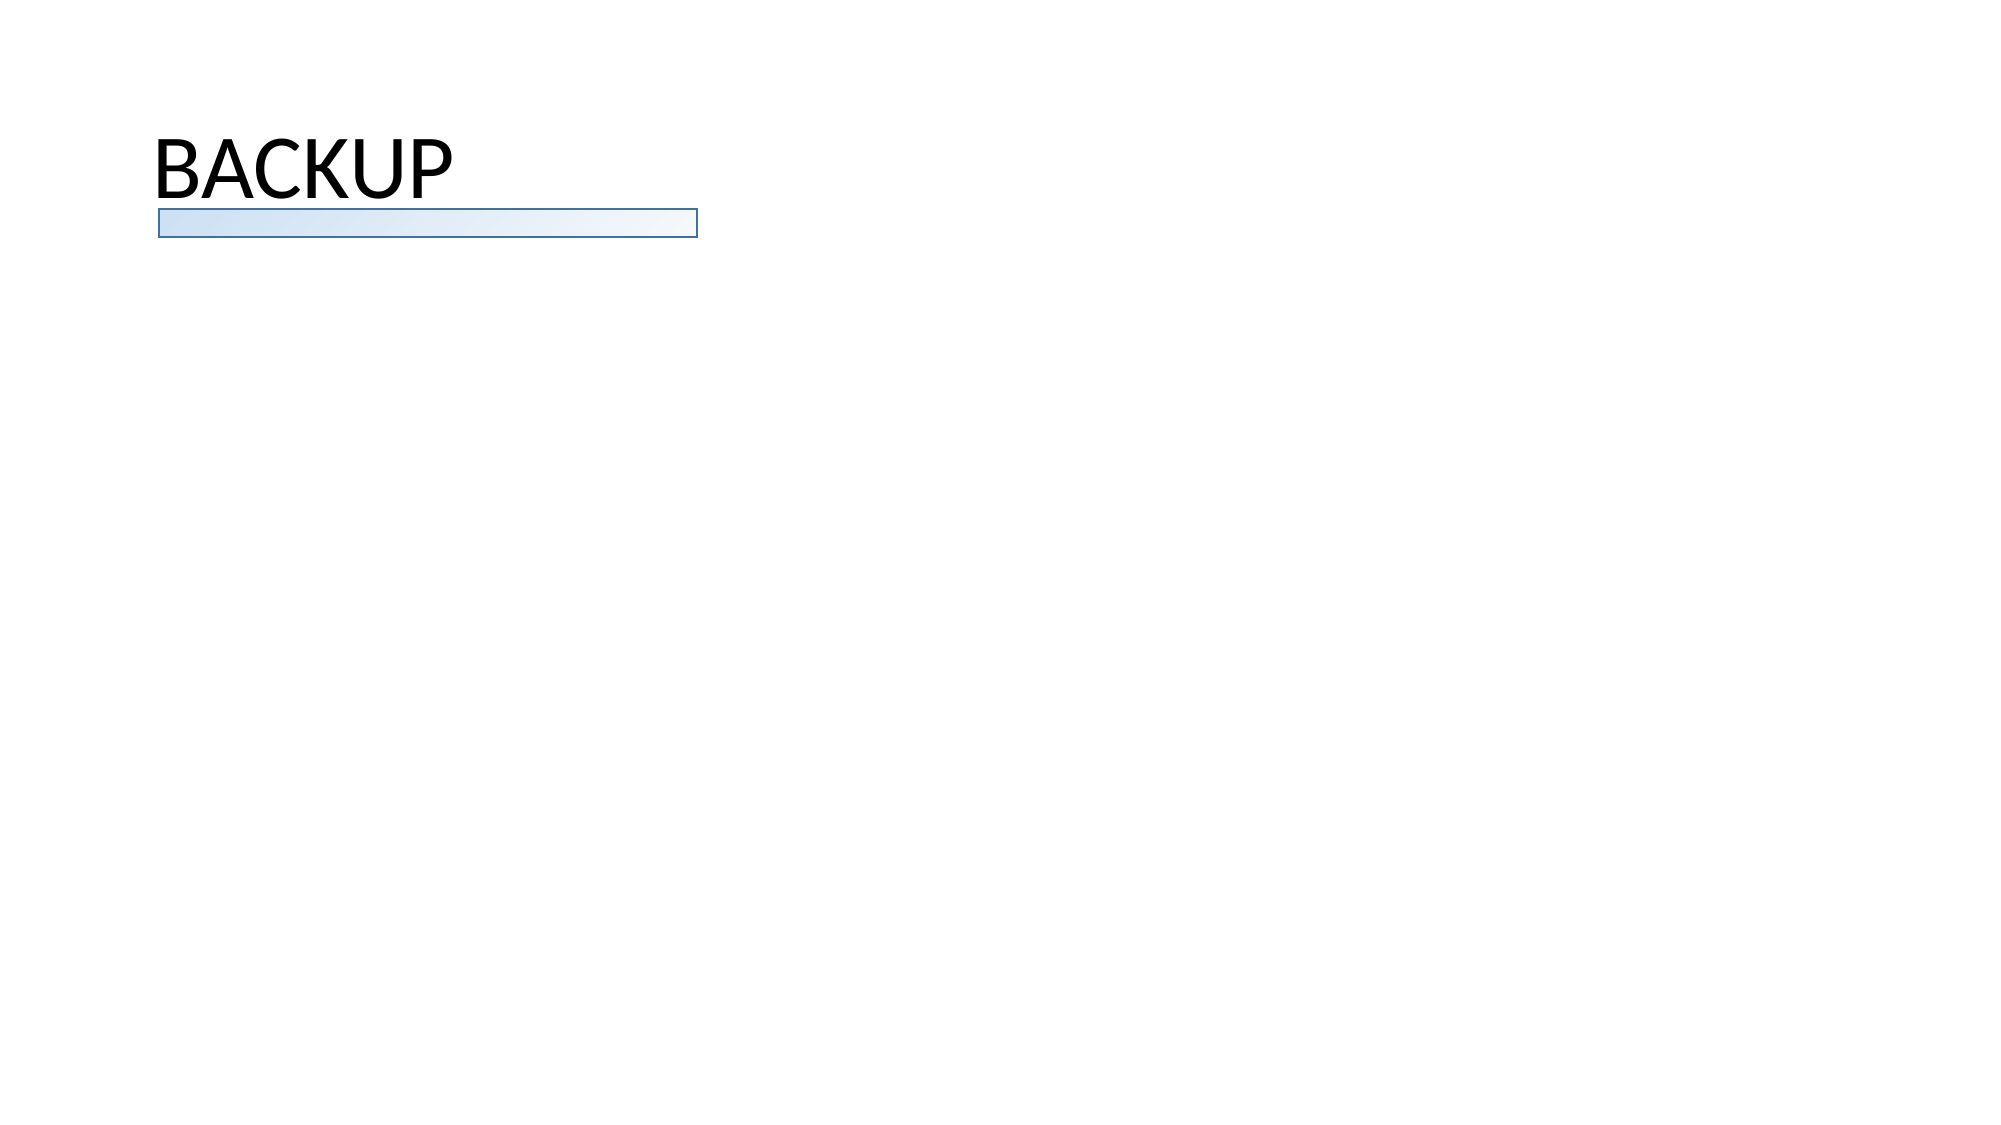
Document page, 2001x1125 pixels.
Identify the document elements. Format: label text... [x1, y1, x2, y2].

title BACKUP [137, 59, 1863, 278]
